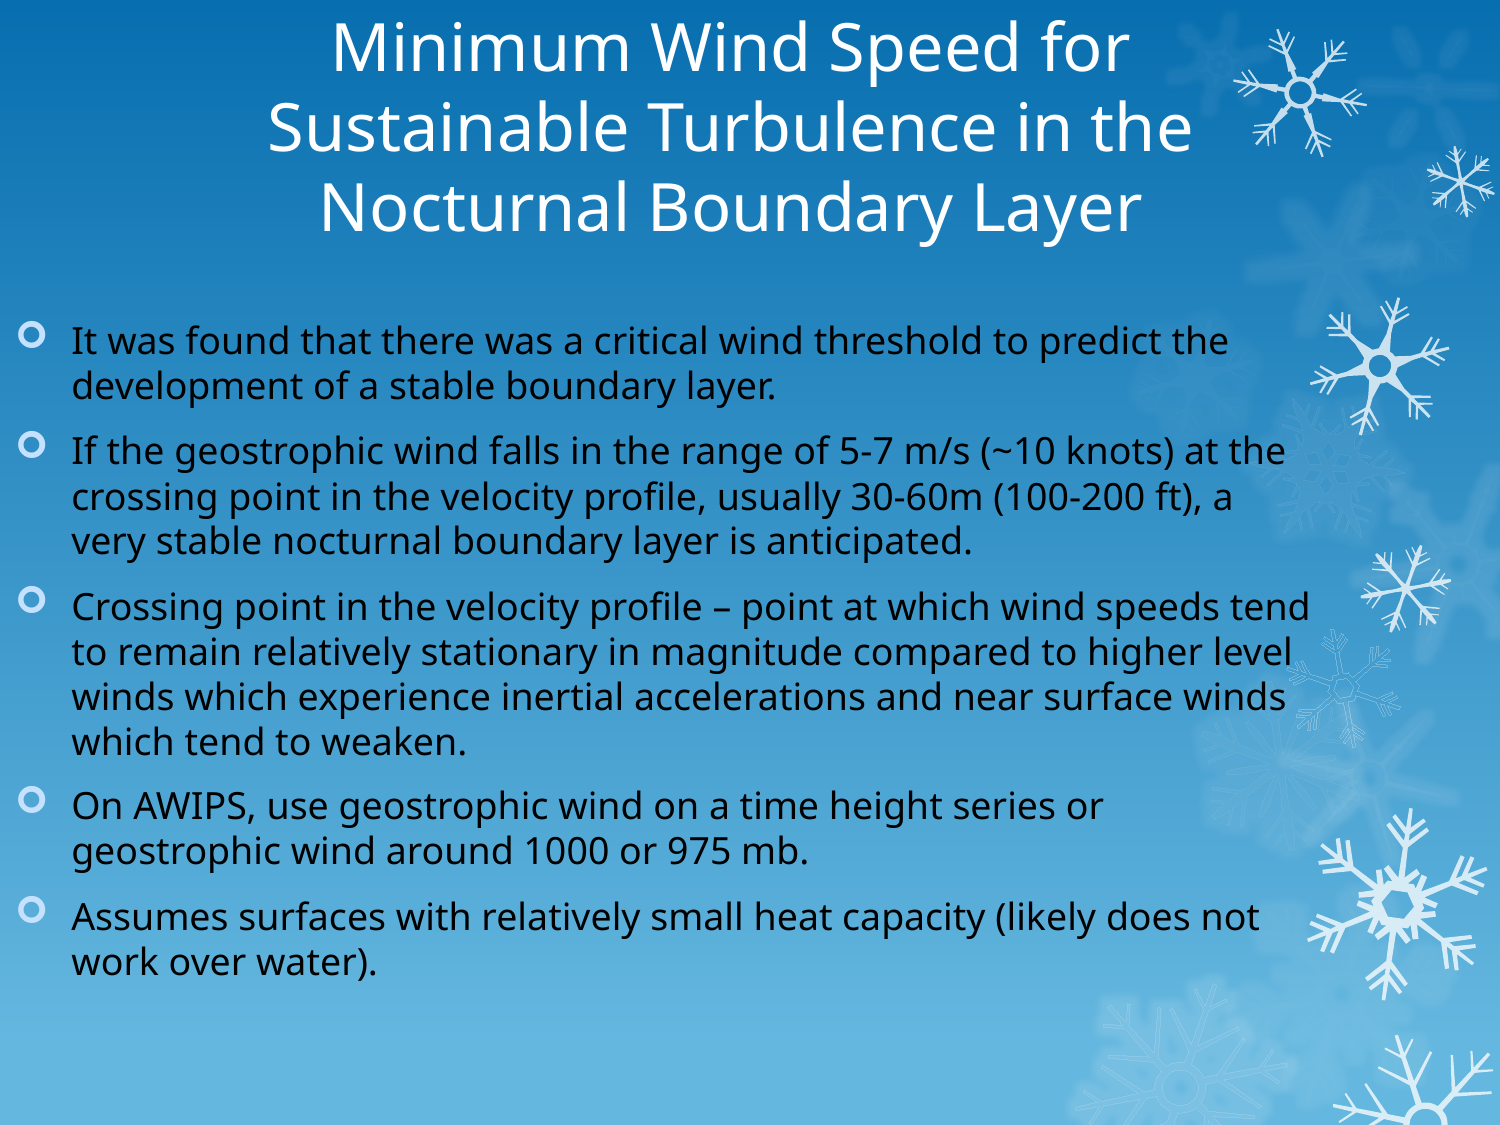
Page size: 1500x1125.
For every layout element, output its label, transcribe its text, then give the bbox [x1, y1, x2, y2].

title Minimum Wind Speed for Sustainable Turbulence in the Nocturnal Boundary Layer [200, 0, 1263, 174]
list It was found that there was a critical wind threshold to predict the development of a stable boundary layer. If the geostrophic wind falls in the range of 5-7 m/s (~10 knots) at the crossing point in the velocity profile, usually 30-60m (100-200 ft), a very stable nocturnal boundary layer is anticipated. Crossing point in the velocity profile – point at which wind speeds tend to remain relatively stationary in magnitude compared to higher level winds which experience inertial accelerations and near surface winds which tend to weaken. On AWIPS, use geostrophic wind on a time height series or geostrophic wind around 1000 or 975 mb. Assumes surfaces with relatively small heat capacity (likely does not work over water). [0, 174, 1335, 1125]
